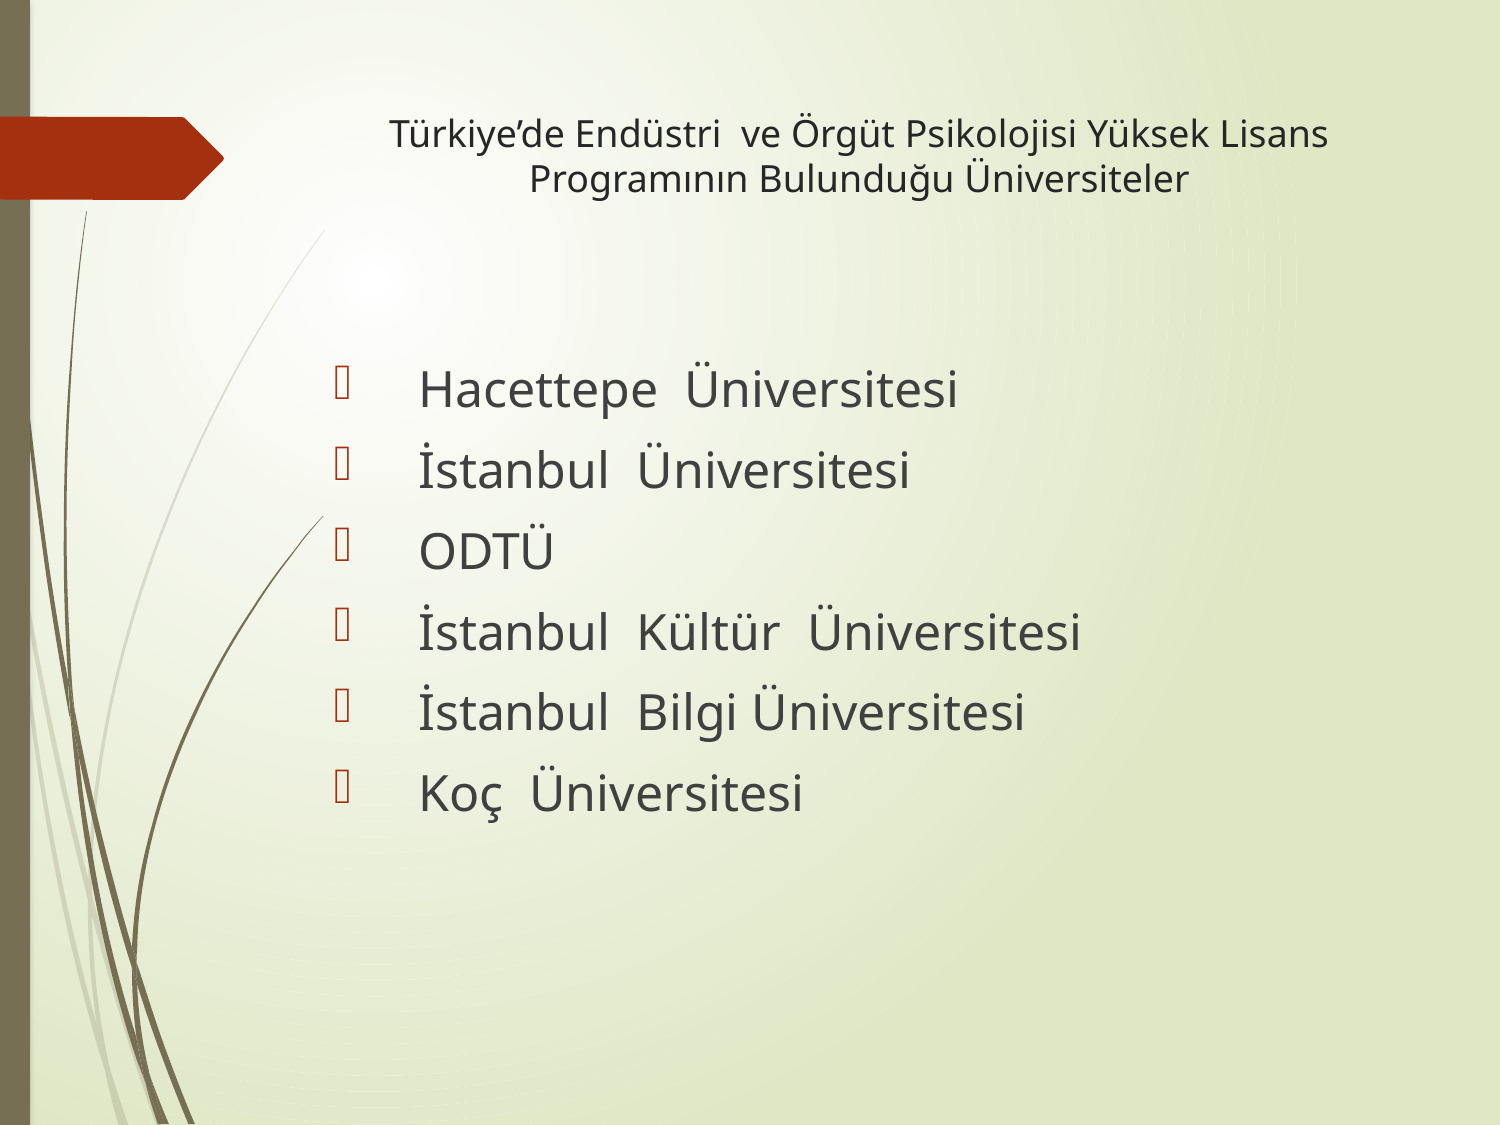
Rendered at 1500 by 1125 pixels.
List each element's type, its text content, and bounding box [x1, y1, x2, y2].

list Hacettepe Üniversitesi İstanbul Üniversitesi ODTÜ İstanbul Kültür Üniversitesi İstanbul Bilgi Üniversitesi Koç Üniversitesi [318, 350, 1400, 970]
title Türkiye’de Endüstri ve Örgüt Psikolojisi Yüksek Lisans Programının Bulunduğu Üniversiteler [319, 102, 1400, 313]
